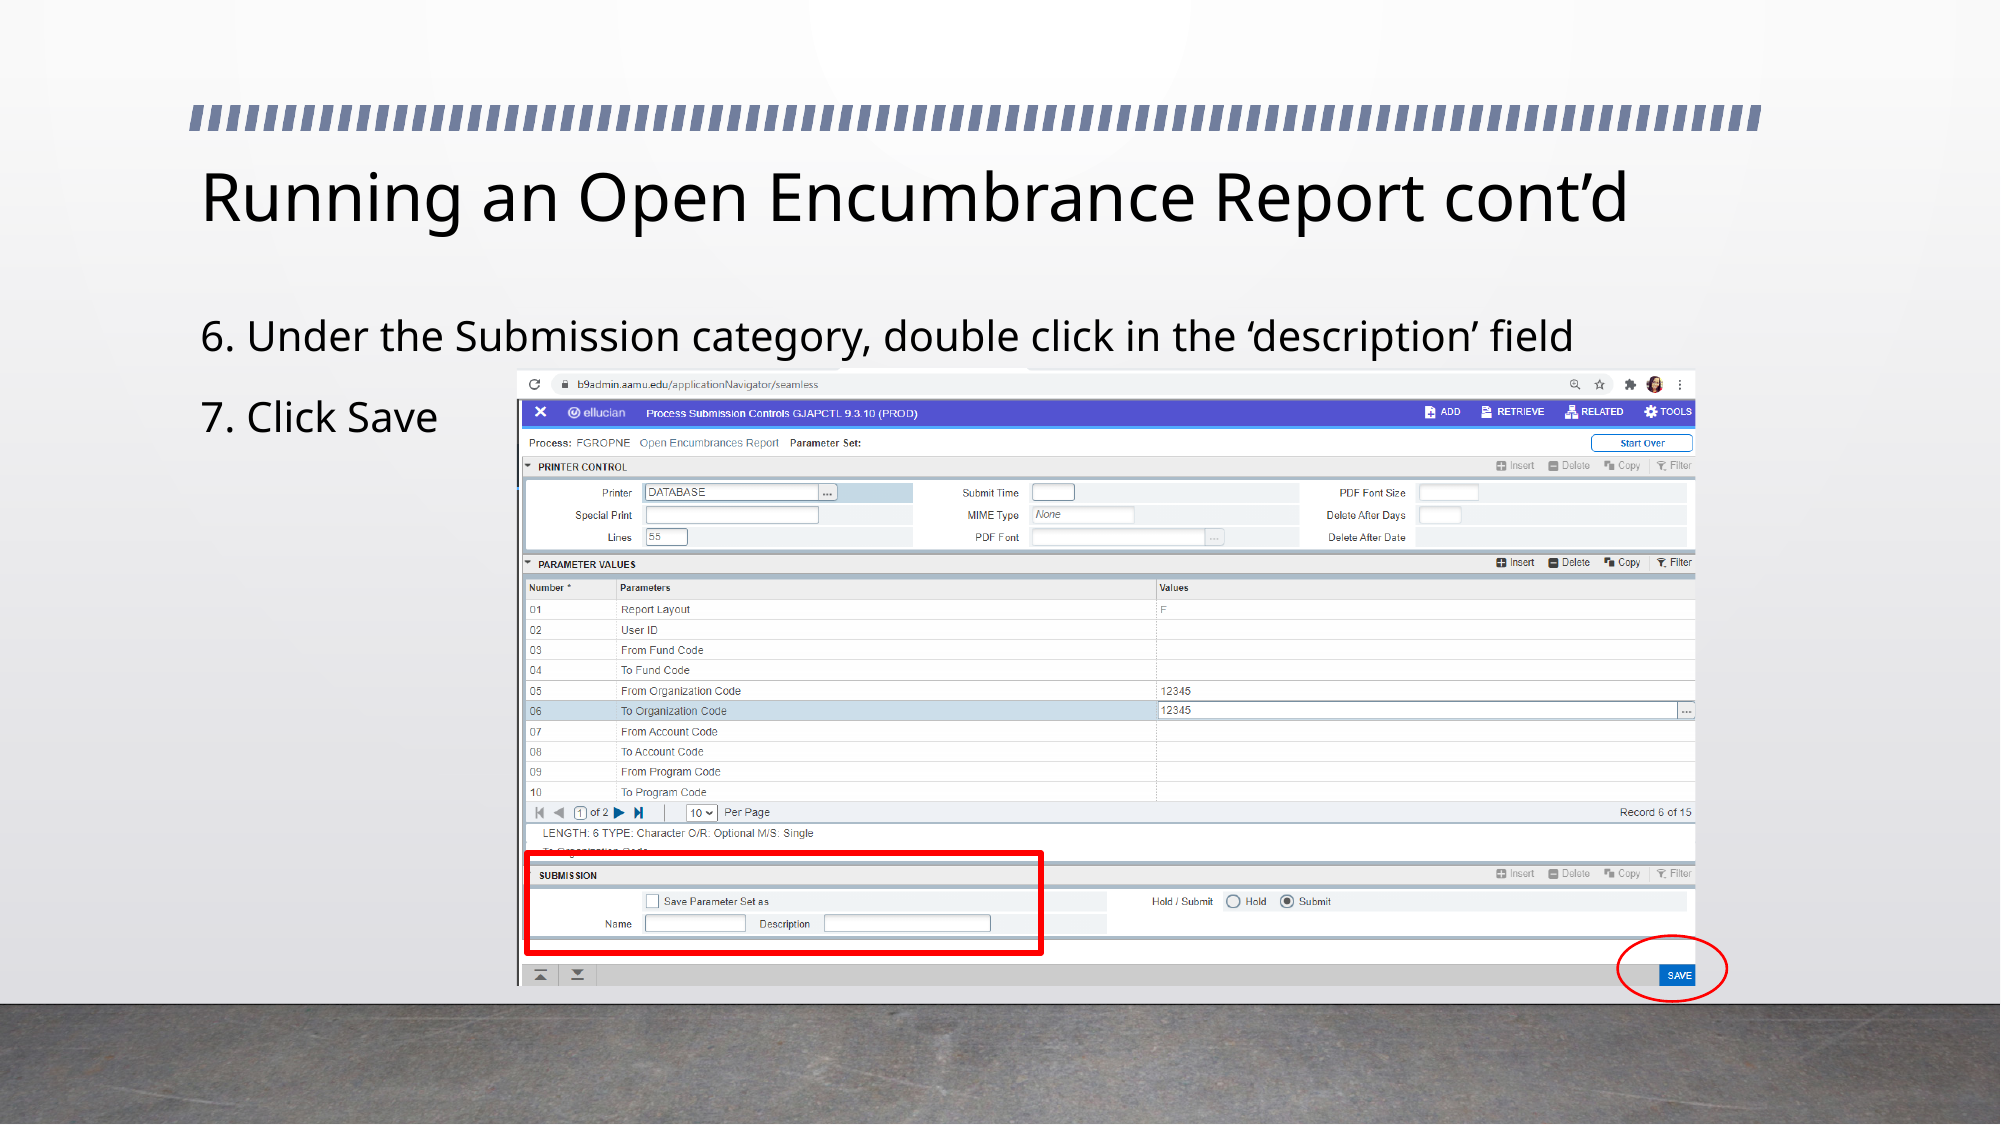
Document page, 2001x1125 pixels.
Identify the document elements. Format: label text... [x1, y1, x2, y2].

picture [0, 1004, 2000, 1124]
title Running an Open Encumbrance Report cont’d [185, 156, 1761, 292]
text_box [1624, 937, 1729, 1003]
list 6. Under the Submission category, double click in the ‘description’ field 7. Click Save [185, 292, 1761, 833]
picture [516, 368, 1696, 986]
